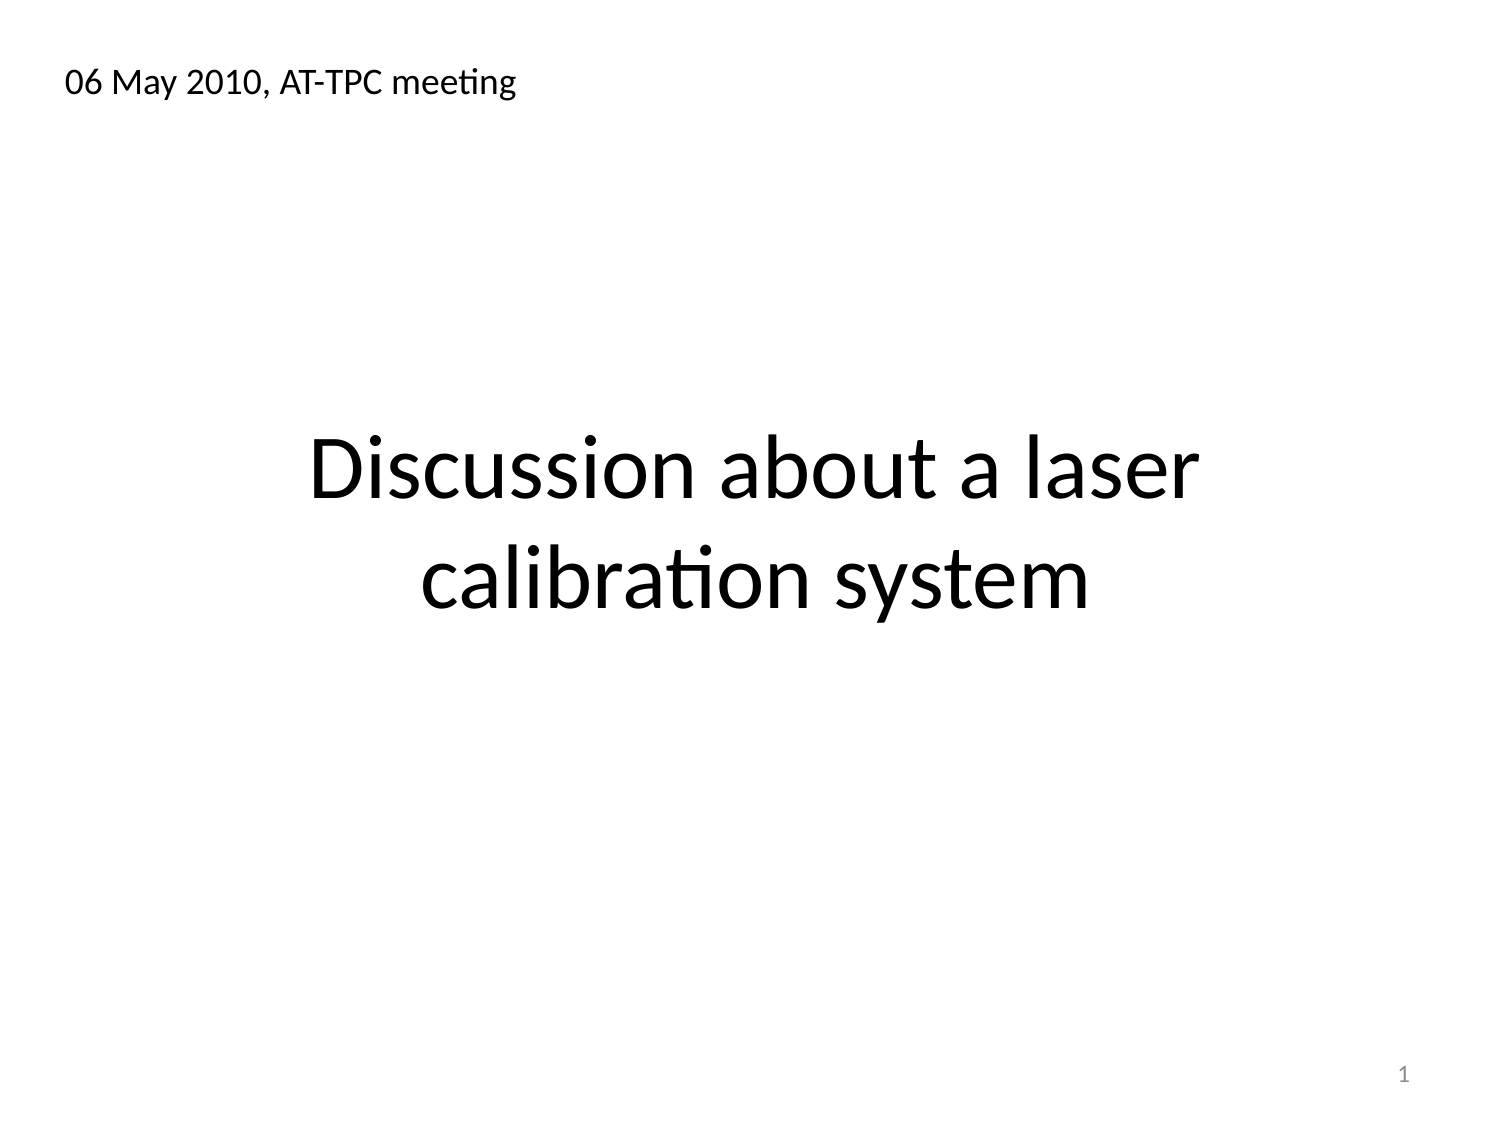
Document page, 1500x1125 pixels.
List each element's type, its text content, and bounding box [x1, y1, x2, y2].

slide_number 1 [1074, 1042, 1425, 1103]
text_box 06 May 2010, AT-TPC meeting [50, 49, 550, 110]
text_box Discussion about a laser calibration system [262, 399, 1250, 635]
